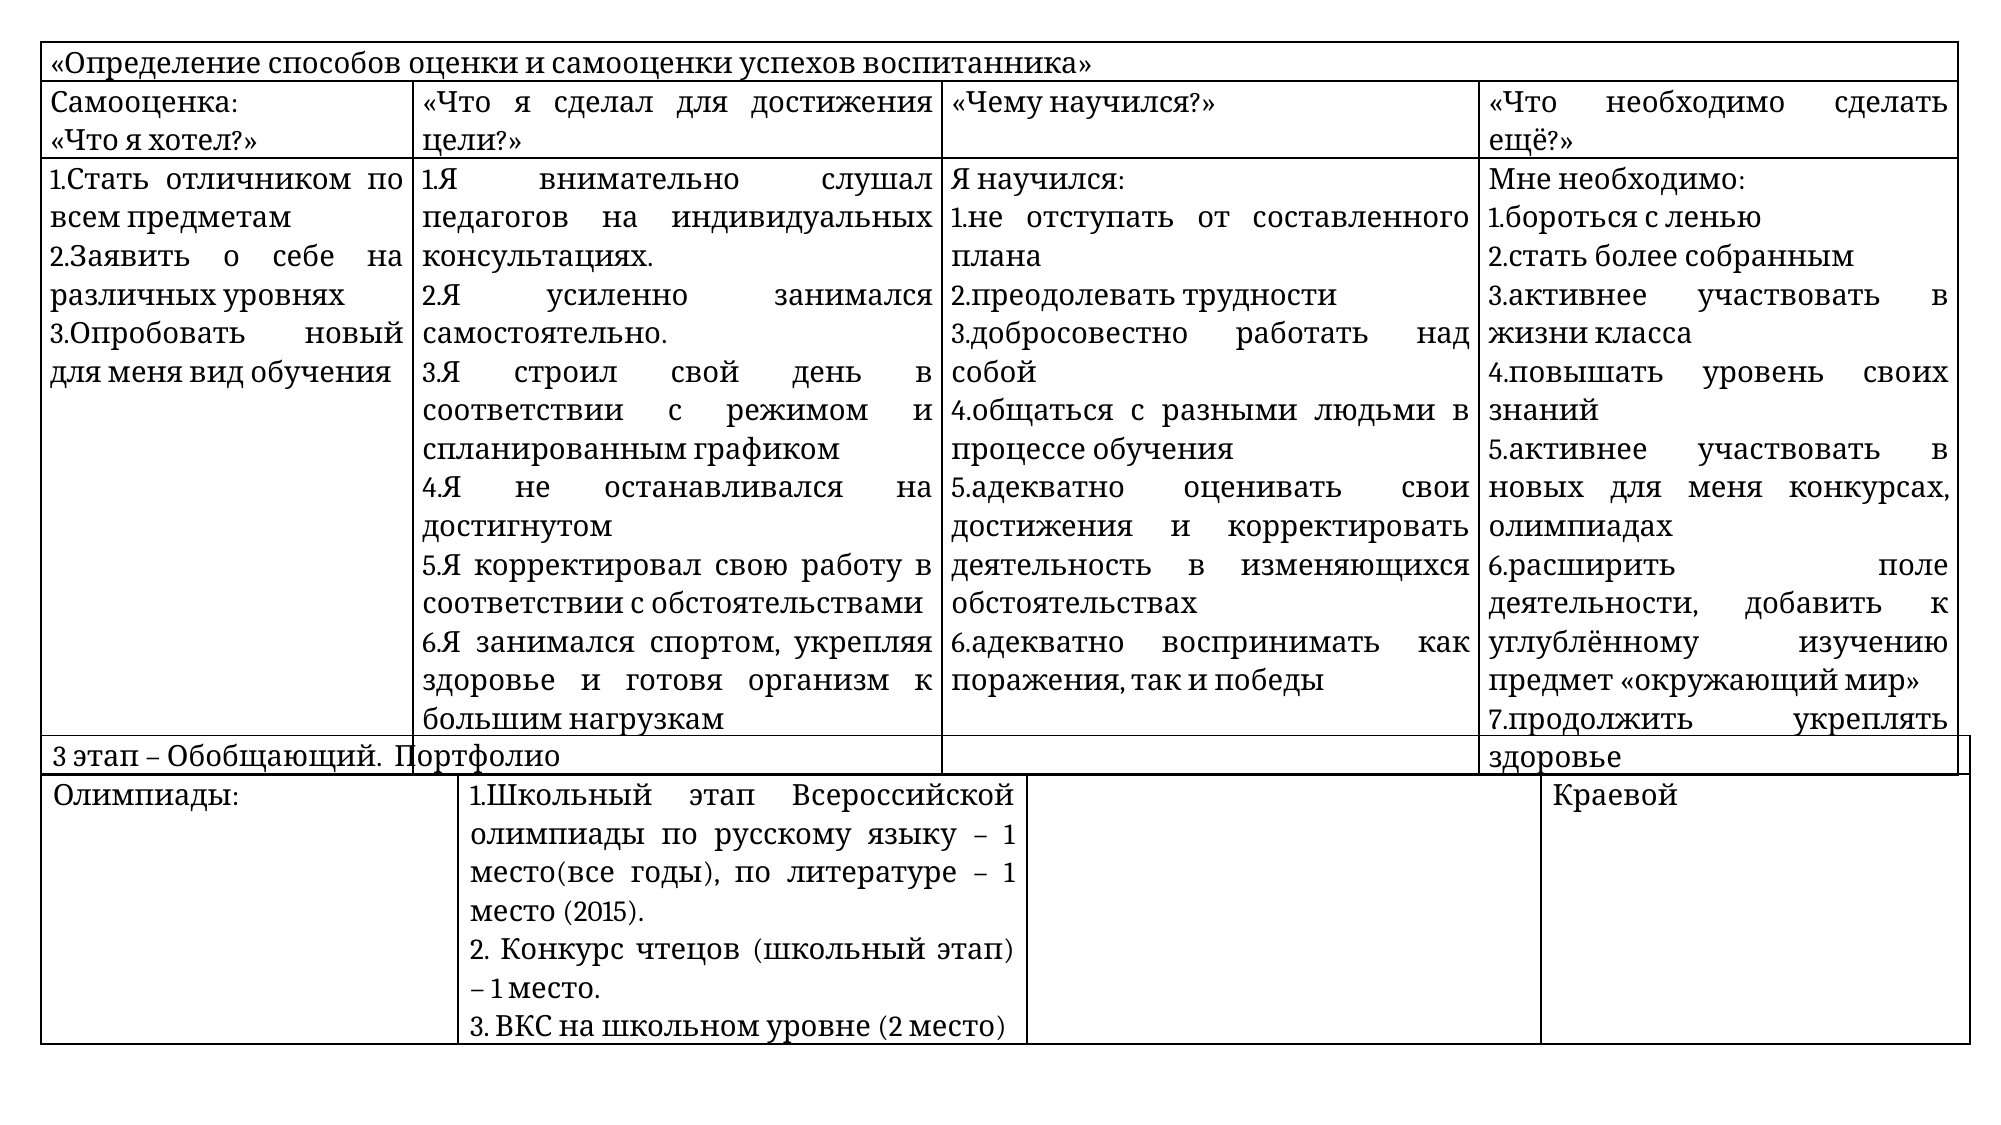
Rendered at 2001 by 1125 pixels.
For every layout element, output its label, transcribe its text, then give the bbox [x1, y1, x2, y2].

table_cell 1.Стать отличником по всем предметам 2.Заявить о себе на различных уровнях 3.Опробовать новый для меня вид обучения [42, 159, 412, 735]
table_cell Краевой [1542, 775, 1969, 1043]
table_cell «Чему научился?» [943, 82, 1478, 157]
table_cell 1.Школьный этап Всероссийской олимпиады по русскому языку – 1 место(все годы), по литературе – 1 место (2015). 2. Конкурс чтецов (школьный этап) – 1 место. 3. ВКС на школьном уровне (2 место) [459, 775, 1026, 1043]
table_cell Мне необходимо: 1.бороться с ленью 2.стать более собранным 3.активнее участвовать в жизни класса 4.повышать уровень своих знаний 5.активнее участвовать в новых для меня конкурсах, олимпиадах 6.расширить поле деятельности, добавить к углублённому изучению предмет «окружающий мир» 7.продолжить укреплять здоровье [1480, 159, 1957, 735]
table_header 3 этап – Обобщающий. Портфолио [42, 736, 1969, 773]
table_cell «Что я сделал для достижения цели?» [414, 82, 941, 157]
table_cell Я научился: 1.не отступать от составленного плана 2.преодолевать трудности 3.добросовестно работать над собой 4.общаться с разными людьми в процессе обучения 5.адекватно оценивать свои достижения и корректировать деятельность в изменяющихся обстоятельствах 6.адекватно воспринимать как поражения, так и победы [943, 159, 1478, 735]
table_cell «Что необходимо сделать ещё?» [1480, 82, 1957, 157]
table_cell 1.Я внимательно слушал педагогов на индивидуальных консультациях. 2.Я усиленно занимался самостоятельно. 3.Я строил свой день в соответствии с режимом и спланированным графиком 4.Я не останавливался на достигнутом 5.Я корректировал свою работу в соответствии с обстоятельствами 6.Я занимался спортом, укрепляя здоровье и готовя организм к большим нагрузкам [414, 159, 941, 735]
table_cell [1028, 775, 1540, 1043]
table_cell Олимпиады: [42, 775, 457, 1043]
table_cell Самооценка: «Что я хотел?» [42, 82, 412, 157]
table_header «Определение способов оценки и самооценки успехов воспитанника» [42, 43, 1957, 80]
